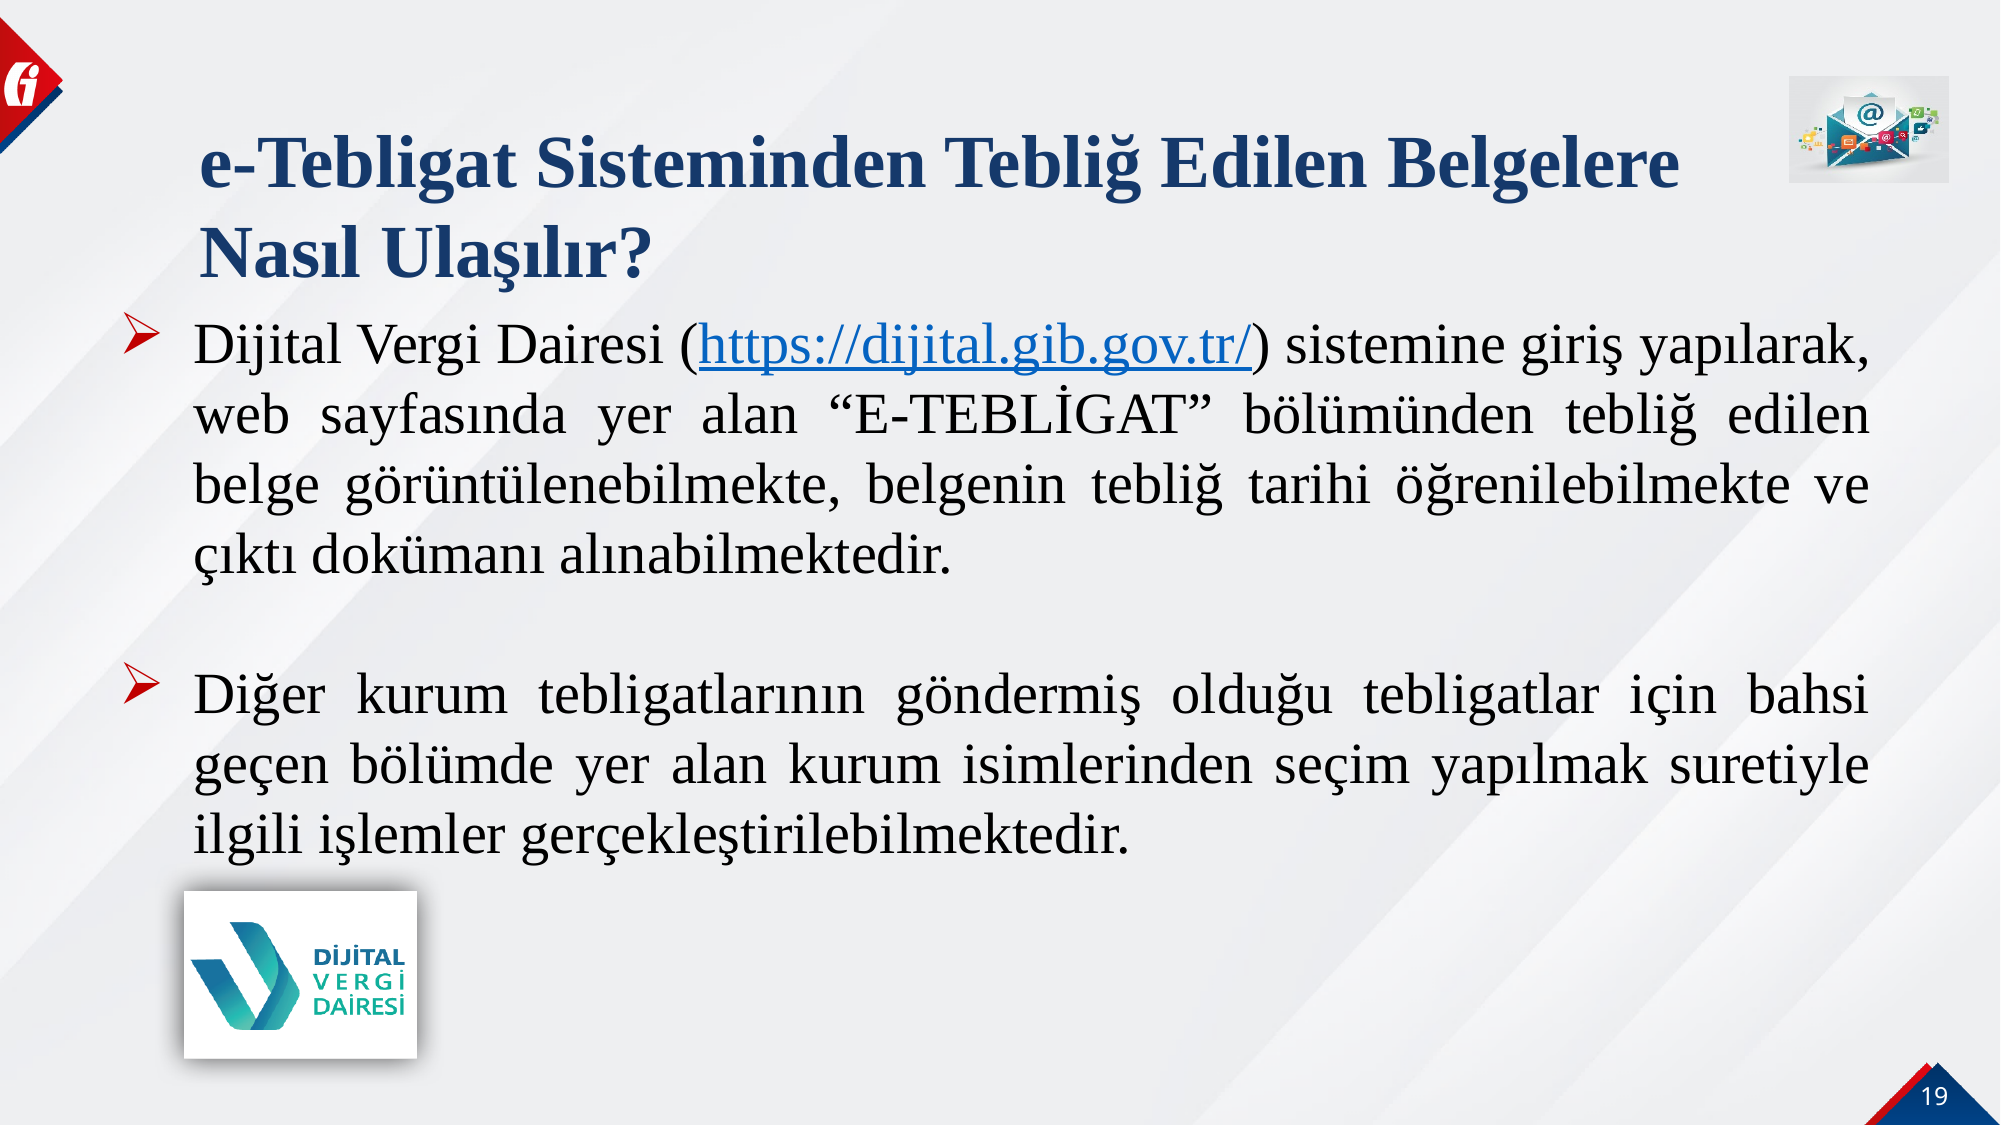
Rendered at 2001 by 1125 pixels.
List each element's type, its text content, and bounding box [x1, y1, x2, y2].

picture [0, 0, 2001, 1125]
text_box Dijital Vergi Dairesi (https://dijital.gib.gov.tr/) sistemine giriş yapılarak, web sayfasında yer alan “E-TEBLİGAT” bölümünden tebliğ edilen belge görüntülenebilmekte, belgenin tebliğ tarihi öğrenilebilmekte ve çıktı dokümanı alınabilmektedir. Diğer kurum tebligatlarının göndermiş olduğu tebligatlar için bahsi geçen bölümde yer alan kurum isimlerinden seçim yapılmak suretiyle ilgili işlemler gerçekleştirilebilmektedir. [103, 261, 1887, 910]
text_box e-Tebligat Sisteminden Tebliğ Edilen Belgelere Nasıl Ulaşılır? [184, 105, 1775, 300]
